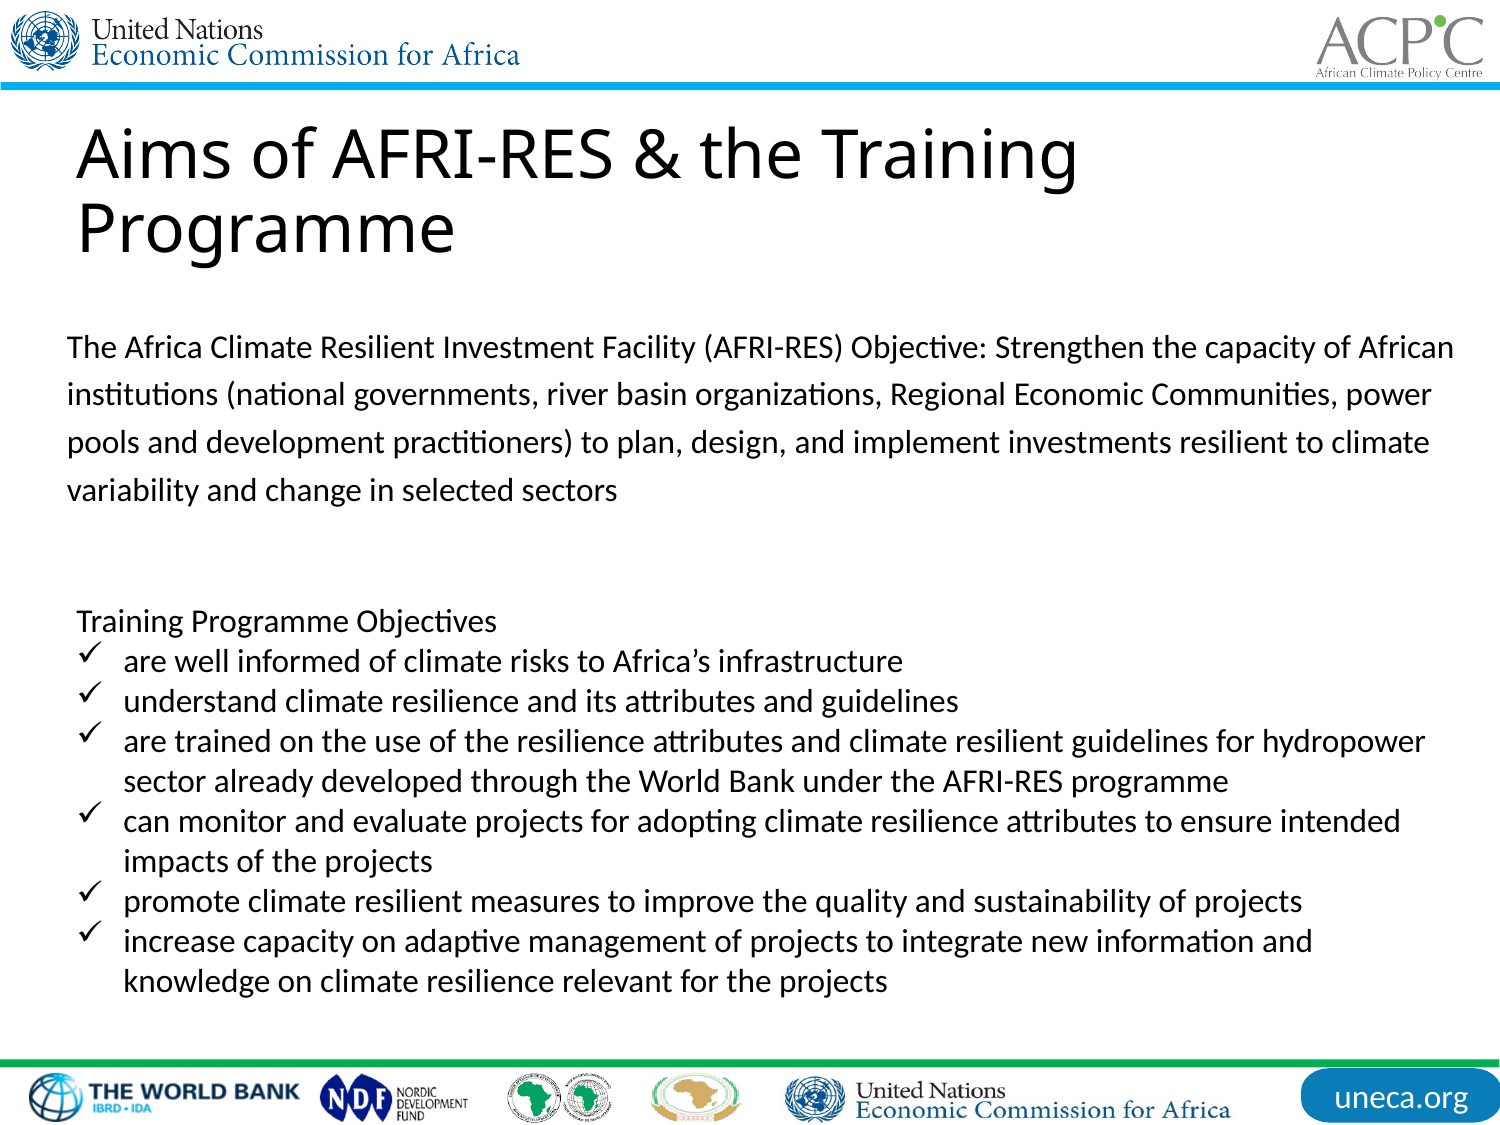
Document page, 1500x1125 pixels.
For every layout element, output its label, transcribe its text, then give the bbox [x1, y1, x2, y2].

title Aims of AFRI-RES & the Training Programme [61, 112, 1454, 276]
list The Africa Climate Resilient Investment Facility (AFRI-RES) Objective: Strengthen the capacity of African institutions (national governments, river basin organizations, Regional Economic Communities, power pools and development practitioners) to plan, design, and implement investments resilient to climate variability and change in selected sectors [51, 309, 1500, 567]
picture [29, 1073, 300, 1122]
picture [11, 11, 520, 71]
text_box Training Programme Objectives are well informed of climate risks to Africa’s infrastructure understand climate resilience and its attributes and guidelines are trained on the use of the resilience attributes and climate resilient guidelines for hydropower sector already developed through the World Bank under the AFRI-RES programme can monitor and evaluate projects for adopting climate resilience attributes to ensure intended impacts of the projects promote climate resilient measures to improve the quality and sustainability of projects increase capacity on adaptive management of projects to integrate new information and knowledge on climate resilience relevant for the projects [61, 592, 1454, 1007]
picture [505, 1071, 614, 1124]
picture [319, 1073, 468, 1122]
picture [1312, 11, 1489, 81]
picture [651, 1072, 741, 1122]
picture [780, 1074, 1235, 1124]
